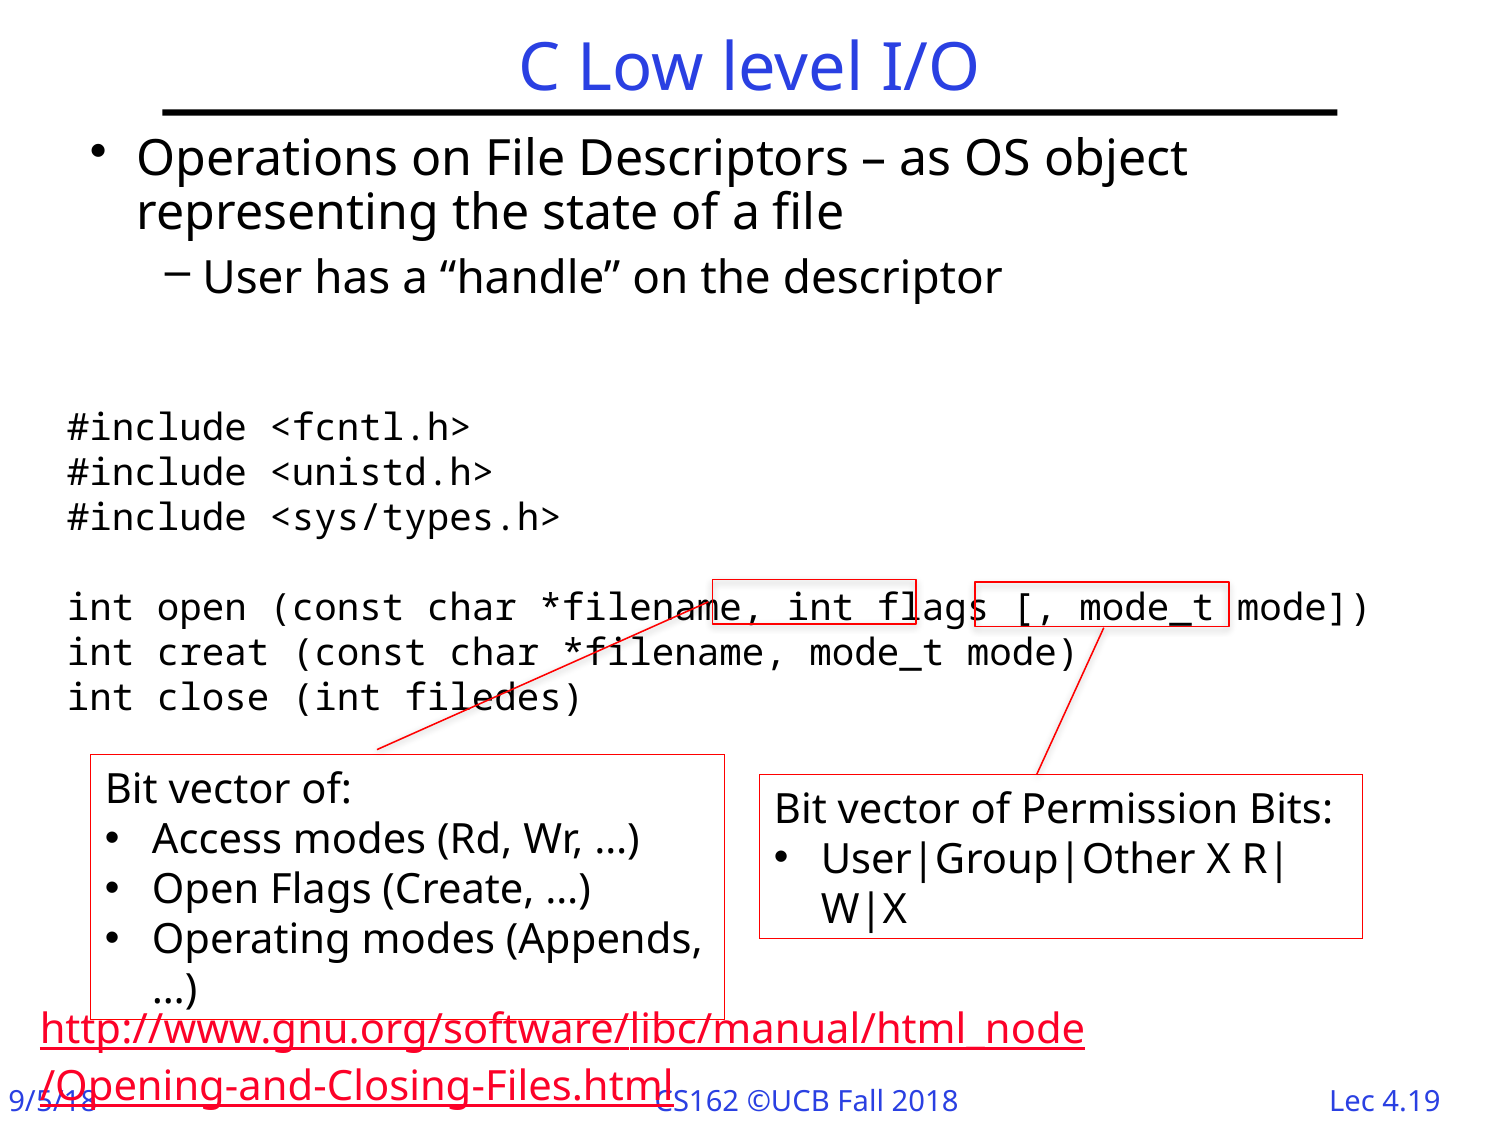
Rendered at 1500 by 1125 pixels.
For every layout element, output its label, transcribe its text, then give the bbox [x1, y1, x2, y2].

text_box [376, 601, 709, 751]
list Operations on File Descriptors – as OS object representing the state of a file User has a “handle” on the descriptor [75, 125, 1425, 373]
text_box #include <fcntl.h> #include <unistd.h> #include <sys/types.h> int open (const char *filename, int flags [, mode_t mode]) int creat (const char *filename, mode_t mode) int close (int filedes) [52, 395, 1402, 725]
text_box Bit vector of Permission Bits: User|Group|Other X R|W|X [759, 774, 1363, 939]
text_box Bit vector of: Access modes (Rd, Wr, …) Open Flags (Create, …) Operating modes (Appends, …) [90, 754, 725, 994]
text_box [712, 579, 917, 625]
title C Low level I/O [162, 24, 1338, 113]
text_box http://www.gnu.org/software/libc/manual/html_node/Opening-and-Closing-Files.html [24, 994, 1486, 1124]
text_box [974, 581, 1230, 774]
